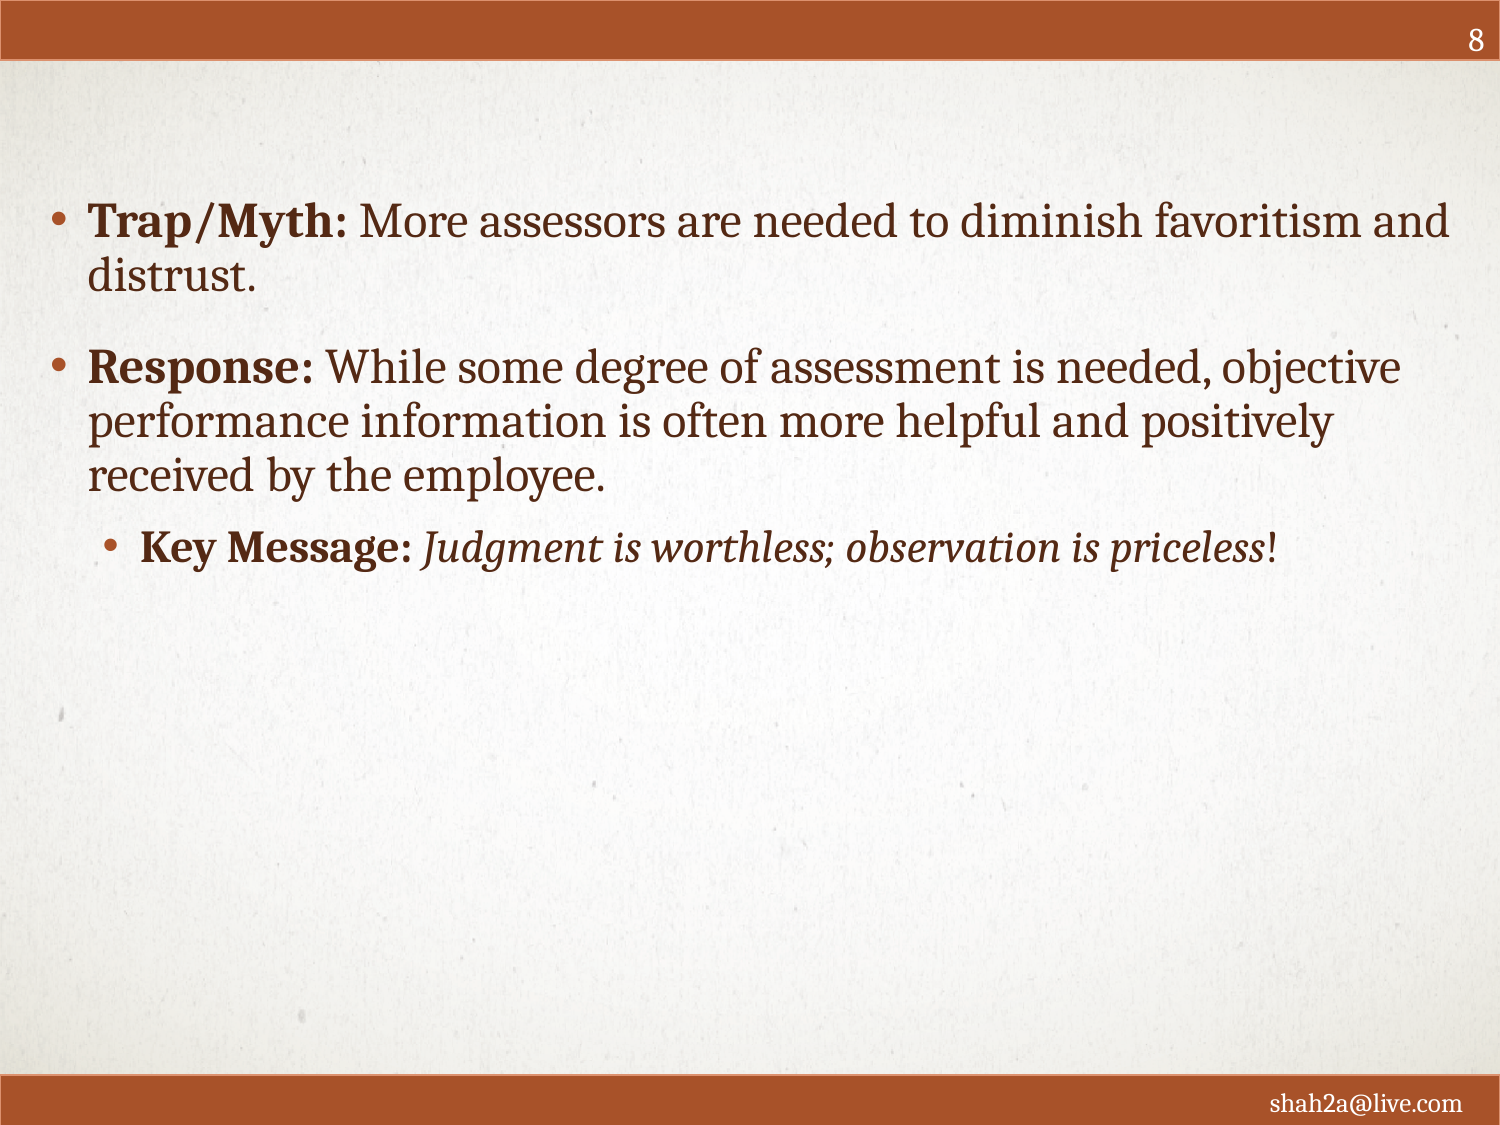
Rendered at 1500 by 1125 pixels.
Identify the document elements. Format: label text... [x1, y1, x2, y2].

picture [0, 61, 1500, 1074]
list Trap/Myth: More assessors are needed to diminish favoritism and distrust. Response: While some degree of assessment is needed, objective performance information is often more helpful and positively received by the employee. Key Message: Judgment is worthless; observation is priceless! [27, 186, 1475, 1069]
slide_number 8 [1412, 0, 1500, 76]
